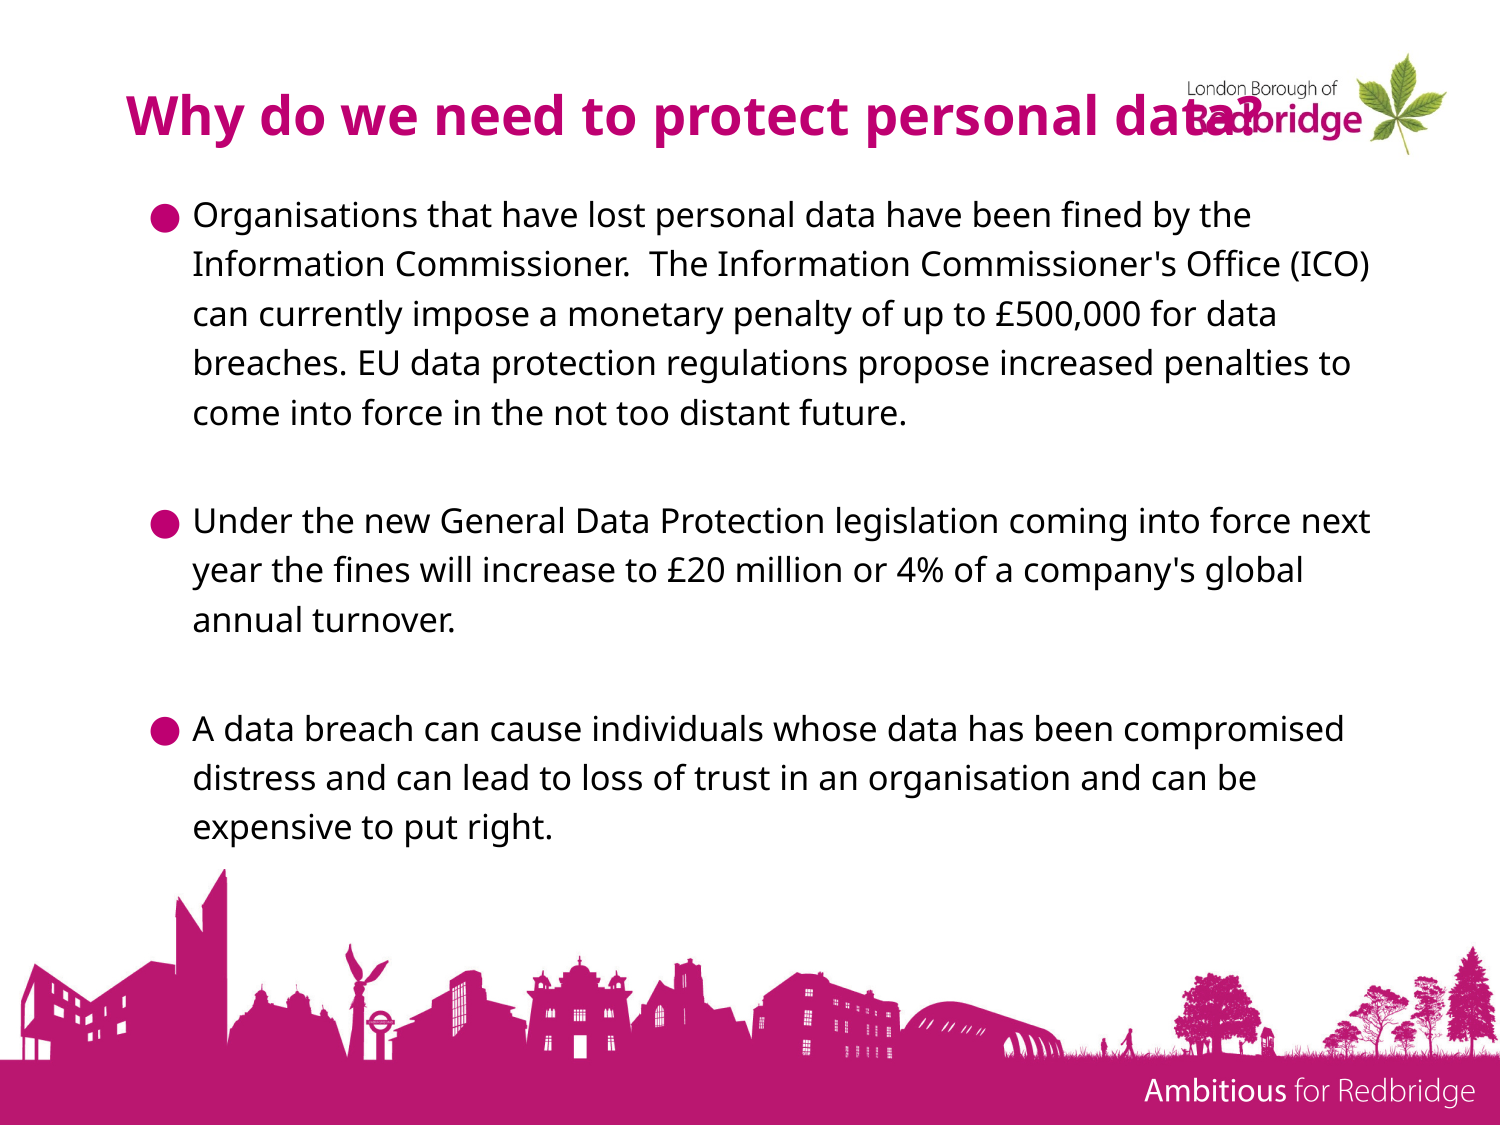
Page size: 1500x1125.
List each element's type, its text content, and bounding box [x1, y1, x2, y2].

list Organisations that have lost personal data have been fined by the Information Commissioner. The Information Commissioner's Office (ICO) can currently impose a monetary penalty of up to £500,000 for data breaches. EU data protection regulations propose increased penalties to come into force in the not too distant future. Under the new General Data Protection legislation coming into force next year the fines will increase to £20 million or 4% of a company's global annual turnover. A data breach can cause individuals whose data has been compromised distress and can lead to loss of trust in an organisation and can be expensive to put right. [148, 184, 1410, 857]
picture [0, 869, 1500, 1125]
picture [1175, 50, 1455, 160]
title Why do we need to protect personal data? [126, 81, 1274, 143]
